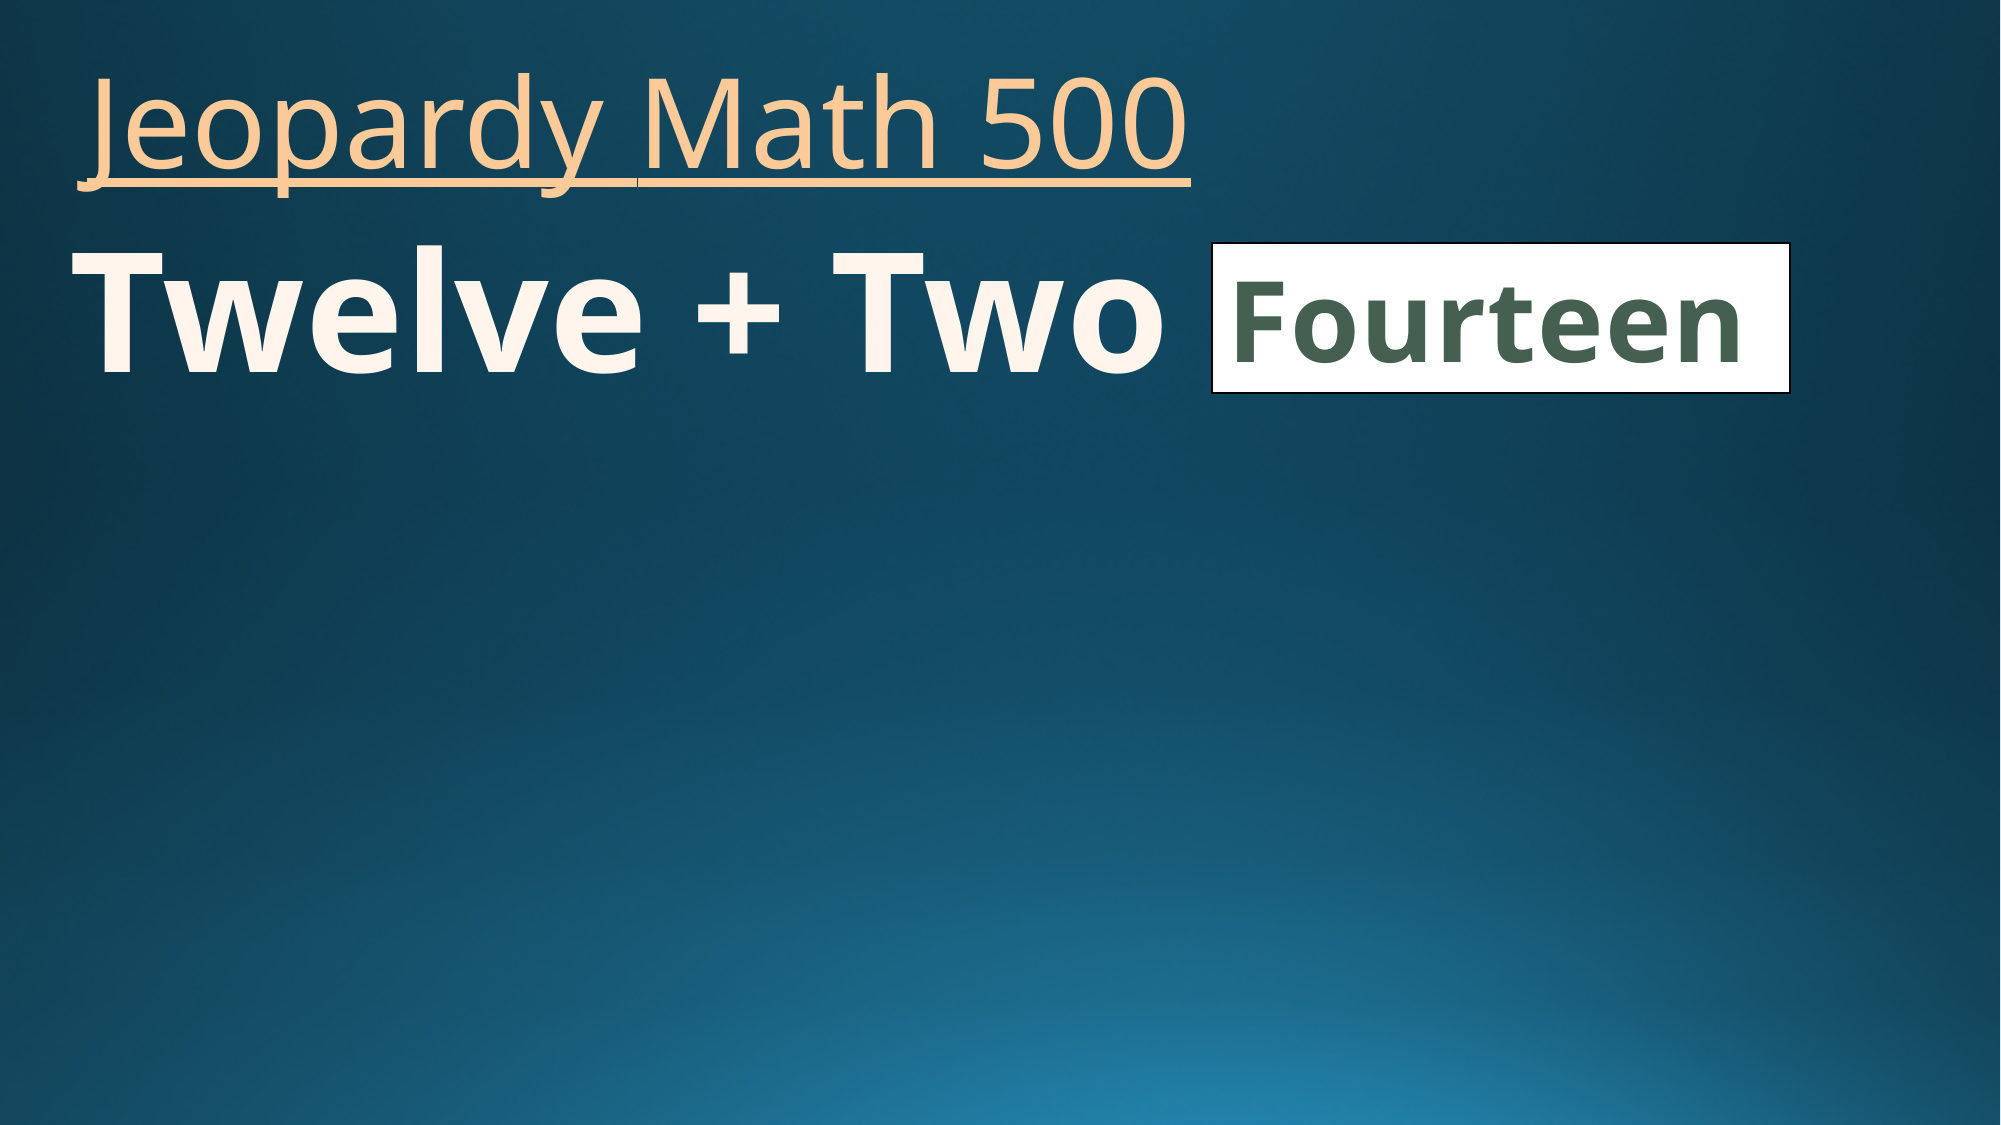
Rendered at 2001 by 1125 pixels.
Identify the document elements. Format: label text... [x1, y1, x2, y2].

picture [0, 0, 2001, 1125]
text_box Fourteen [1211, 242, 1791, 394]
title Jeopardy Math 500 [72, 46, 2000, 199]
text_box Twelve + Two = [54, 198, 1903, 414]
